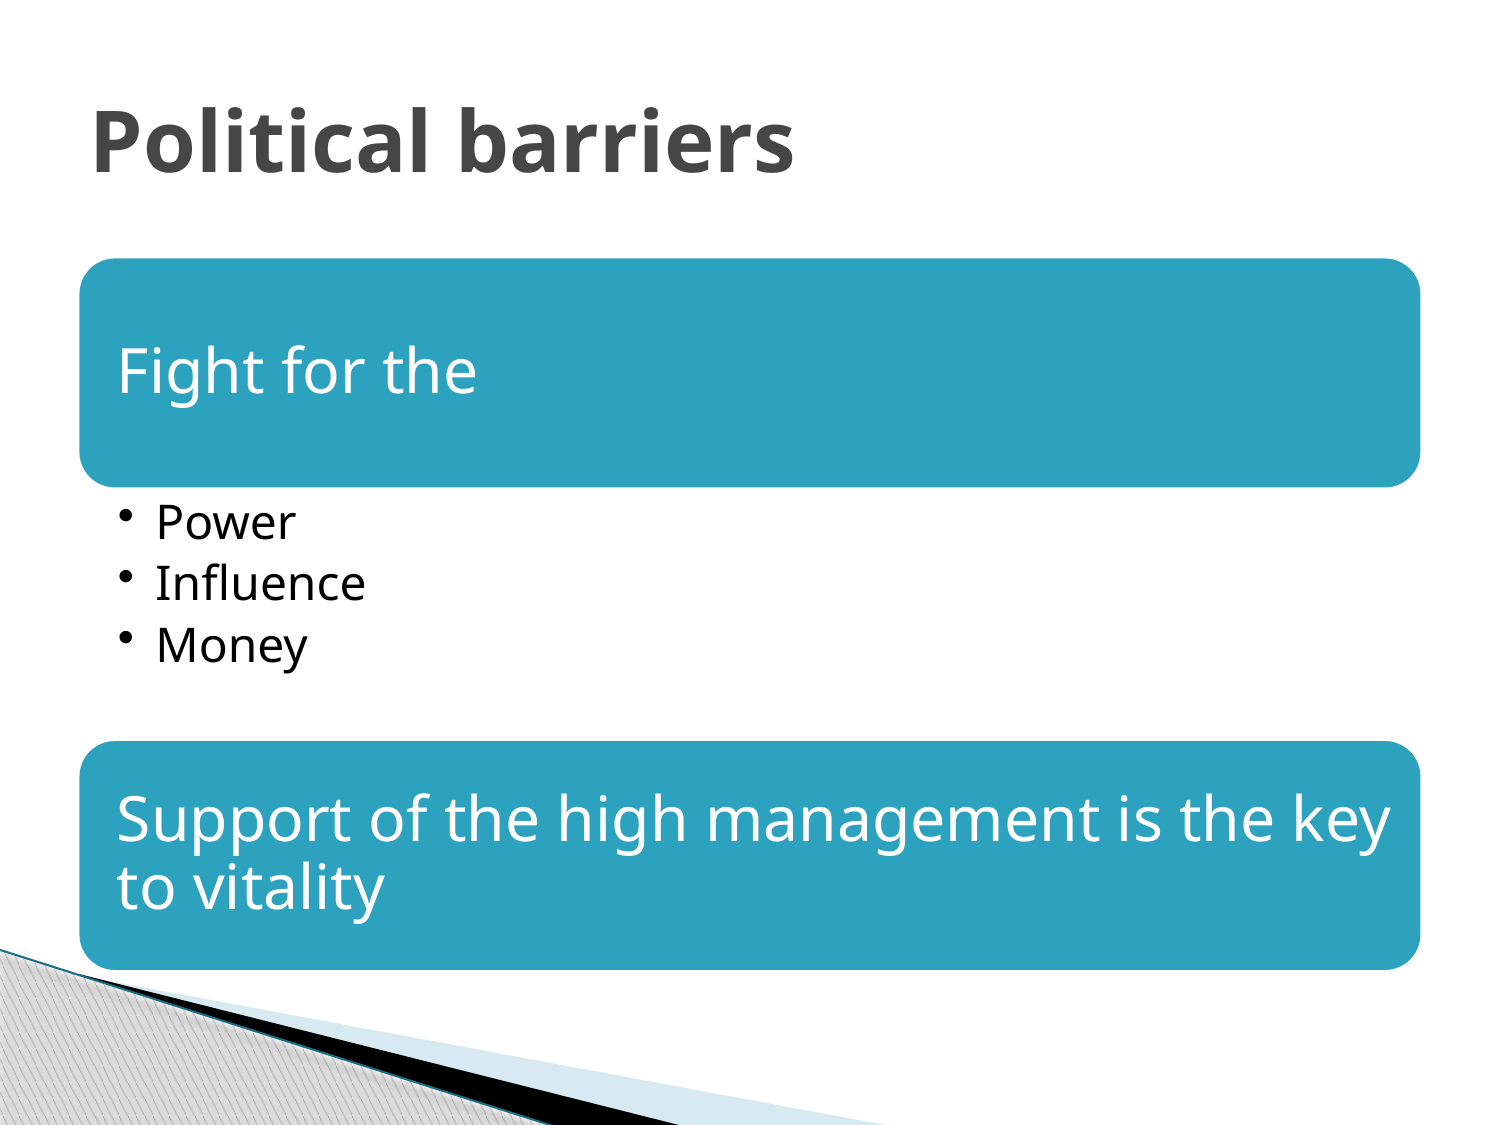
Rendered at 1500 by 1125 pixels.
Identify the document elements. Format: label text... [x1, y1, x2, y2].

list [74, 242, 1426, 986]
title Political barriers [75, 45, 1425, 233]
